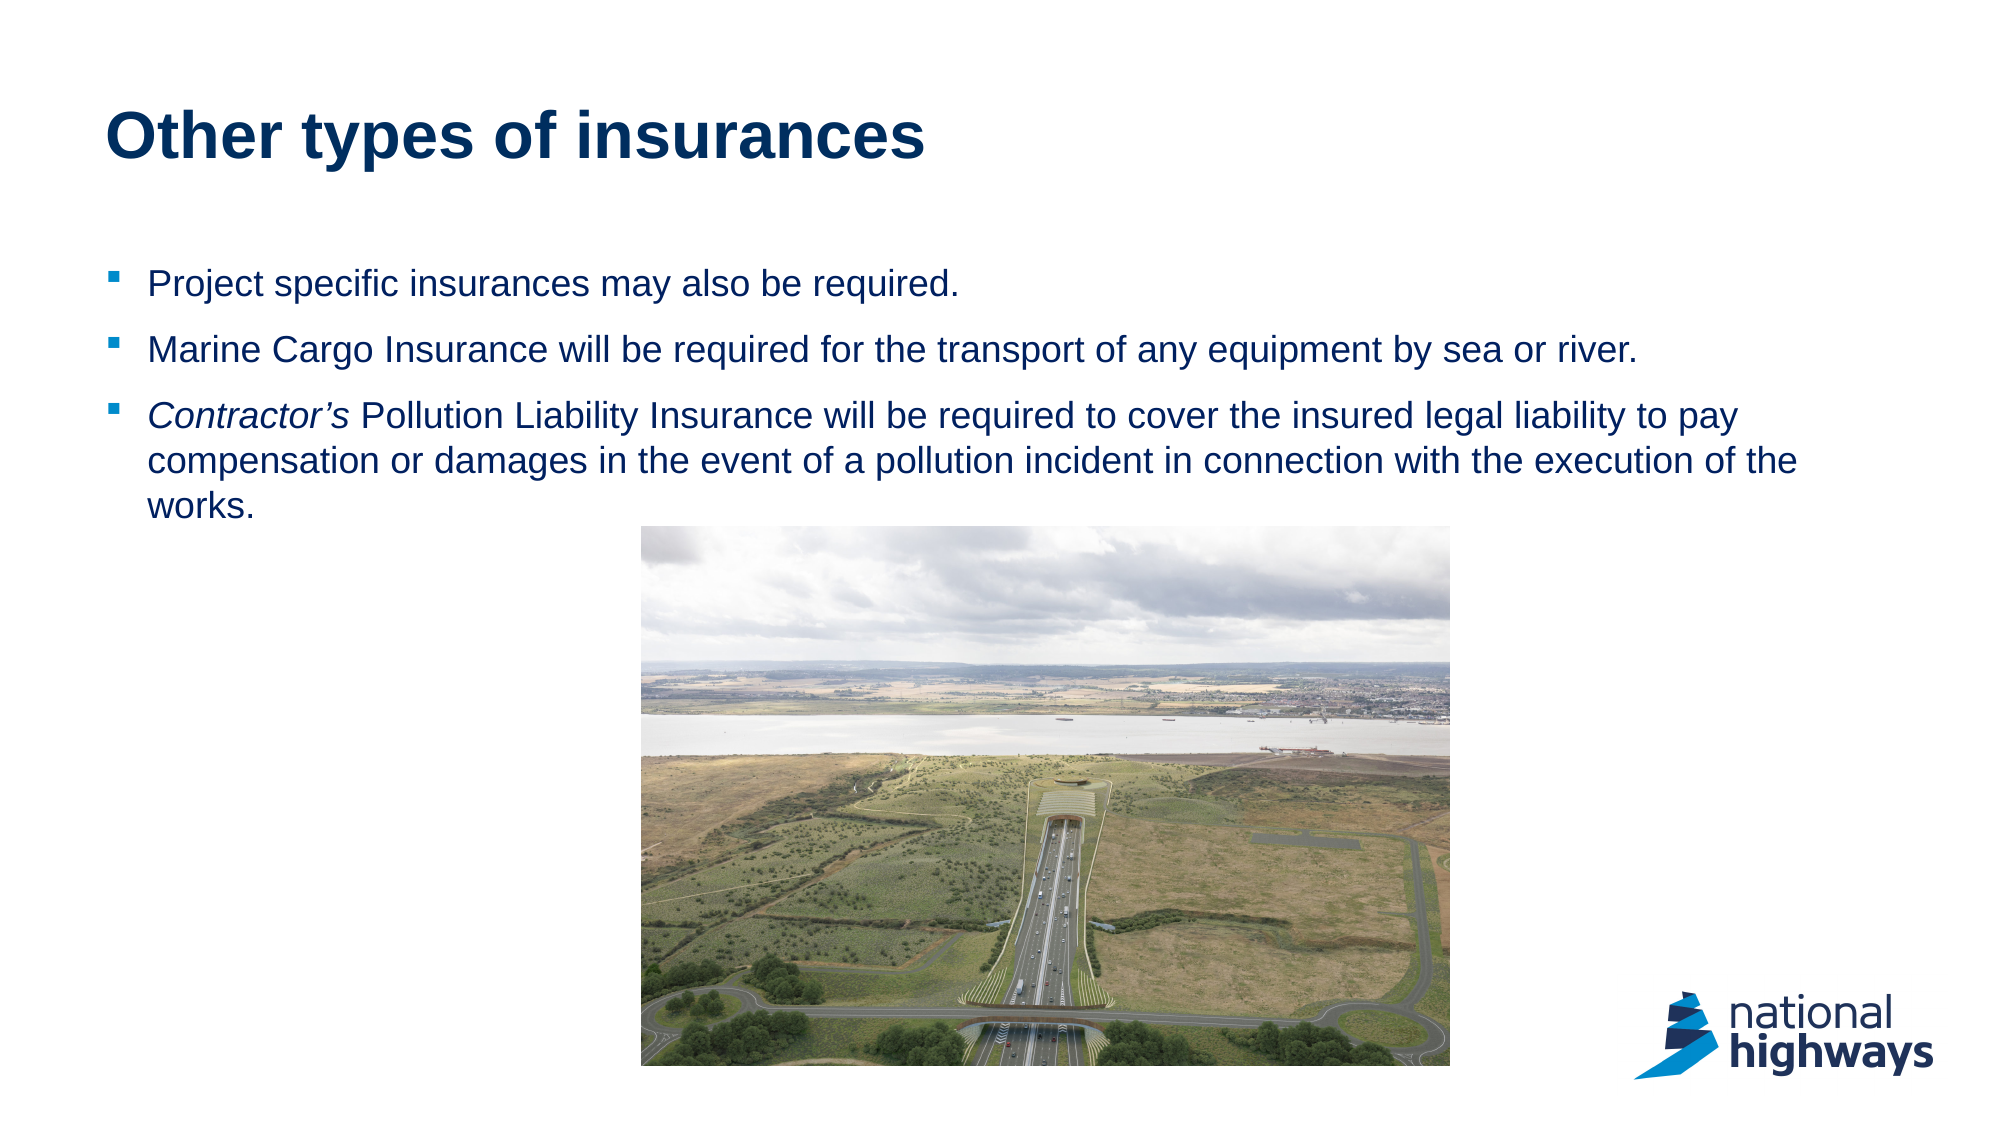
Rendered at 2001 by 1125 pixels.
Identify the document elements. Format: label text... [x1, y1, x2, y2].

list Project specific insurances may also be required. Marine Cargo Insurance will be required for the transport of any equipment by sea or river. Contractor’s Pollution Liability Insurance will be required to cover the insured legal liability to pay compensation or damages in the event of a pollution incident in connection with the execution of the works. [90, 251, 1910, 989]
picture [1617, 974, 1948, 1096]
picture [641, 525, 1450, 1066]
title Other types of insurances [90, 59, 1910, 215]
